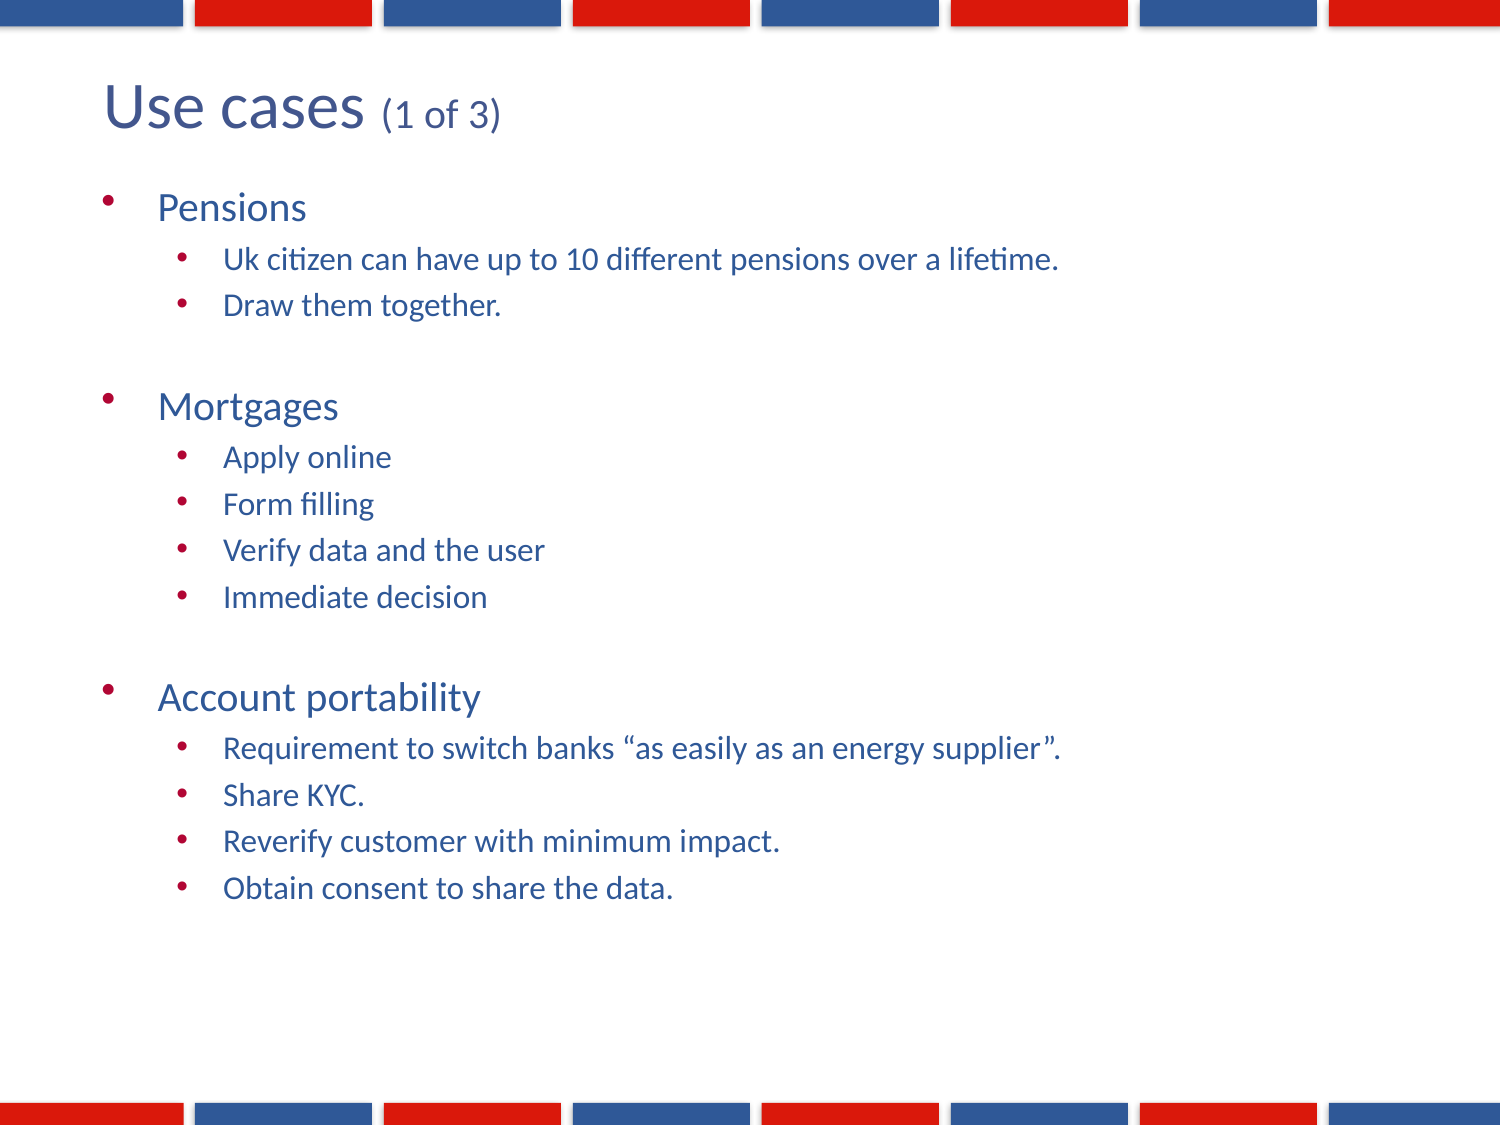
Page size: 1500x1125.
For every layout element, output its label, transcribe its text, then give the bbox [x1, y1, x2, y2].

title Use cases (1 of 3) [88, 31, 1439, 174]
list Pensions Uk citizen can have up to 10 different pensions over a lifetime. Draw them together. Mortgages Apply online Form filling Verify data and the user Immediate decision Account portability Requirement to switch banks “as easily as an energy supplier”. Share KYC. Reverify customer with minimum impact. Obtain consent to share the data. [76, 172, 1427, 993]
